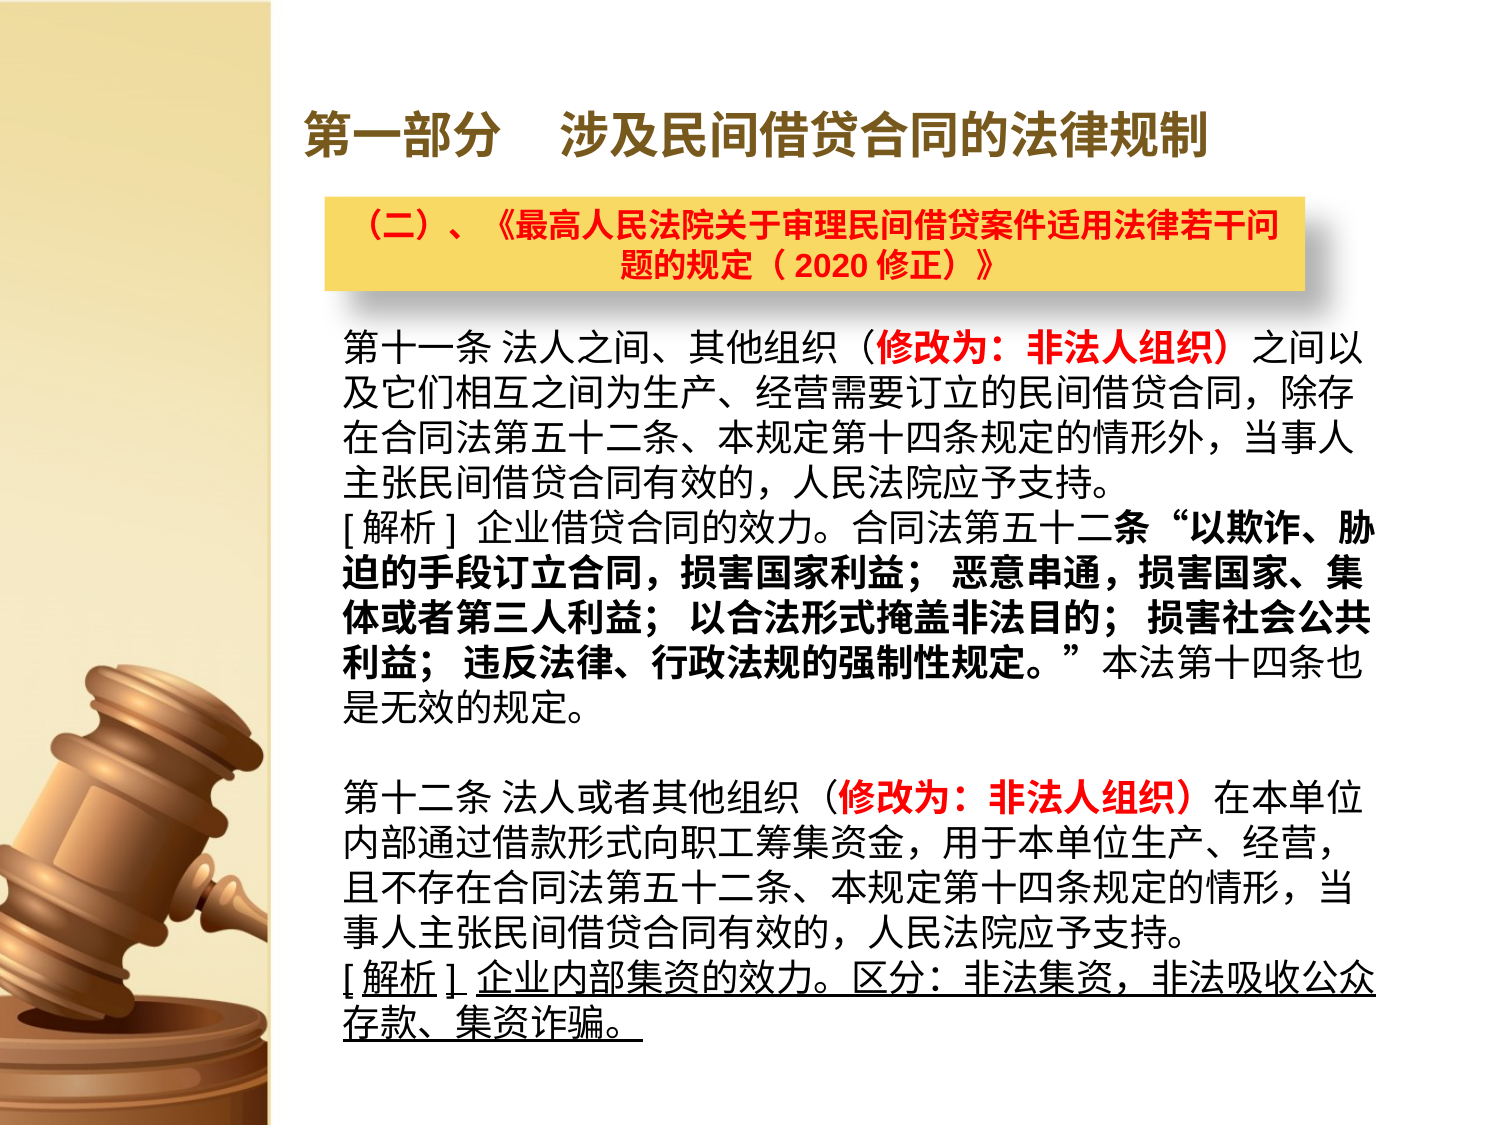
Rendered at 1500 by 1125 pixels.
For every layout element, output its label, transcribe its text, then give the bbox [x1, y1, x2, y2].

text_box （二）、《最高人民法院关于审理民间借贷案件适用法律若干问题的规定（2020修正）》 [324, 196, 1306, 292]
text_box 第十一条 法人之间、其他组织（修改为：非法人组织）之间以及它们相互之间为生产、经营需要订立的民间借贷合同，除存在合同法第五十二条、本规定第十四条规定的情形外，当事人主张民间借贷合同有效的，人民法院应予支持。 [解析] 企业借贷合同的效力。合同法第五十二条“以欺诈、胁迫的手段订立合同，损害国家利益； 恶意串通，损害国家、集体或者第三人利益； 以合法形式掩盖非法目的； 损害社会公共利益； 违反法律、行政法规的强制性规定。”本法第十四条也是无效的规定。 第十二条 法人或者其他组织（修改为：非法人组织）在本单位内部通过借款形式向职工筹集资金，用于本单位生产、经营，且不存在合同法第五十二条、本规定第十四条规定的情形，当事人主张民间借贷合同有效的，人民法院应予支持。 [解析] 企业内部集资的效力。区分：非法集资，非法吸收公众存款、集资诈骗。 [328, 316, 1395, 1097]
title 第一部分 涉及民间借贷合同的法律规制 [287, 73, 1455, 173]
picture [0, 0, 1498, 1125]
